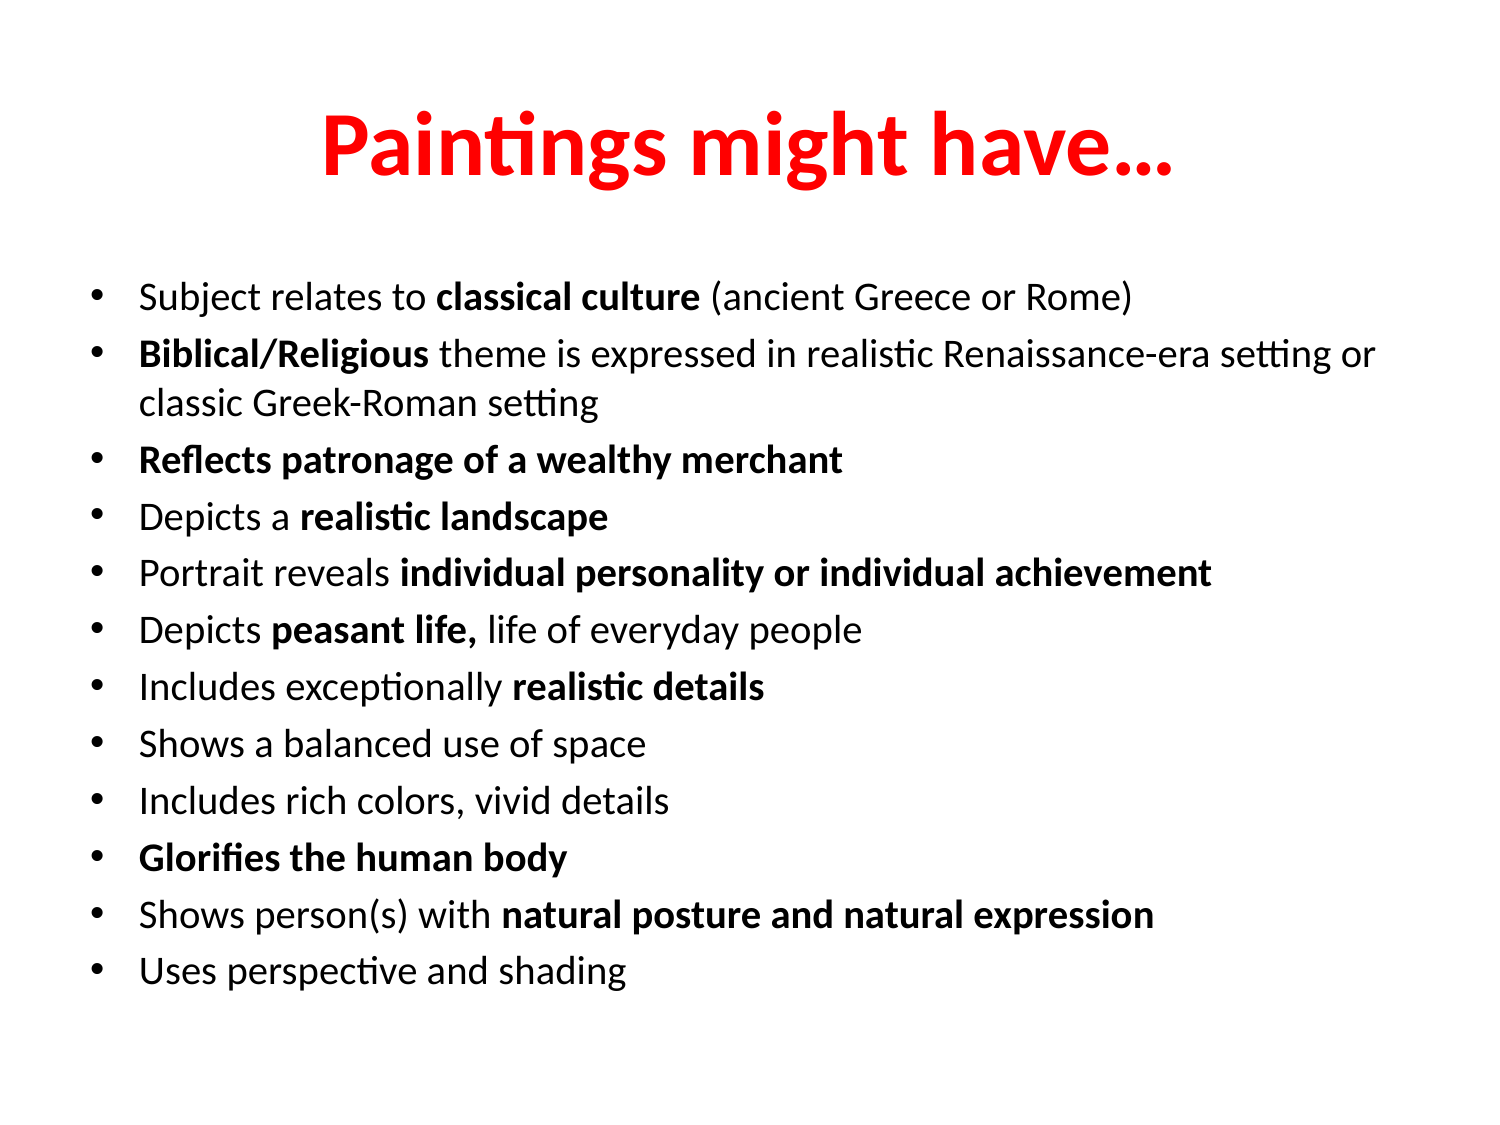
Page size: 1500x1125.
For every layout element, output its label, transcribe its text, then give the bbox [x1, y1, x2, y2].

list Subject relates to classical culture (ancient Greece or Rome) Biblical/Religious theme is expressed in realistic Renaissance-era setting or classic Greek-Roman setting Reflects patronage of a wealthy merchant Depicts a realistic landscape Portrait reveals individual personality or individual achievement Depicts peasant life, life of everyday people Includes exceptionally realistic details Shows a balanced use of space Includes rich colors, vivid details Glorifies the human body Shows person(s) with natural posture and natural expression Uses perspective and shading [75, 262, 1425, 1005]
title Paintings might have… [75, 45, 1425, 233]
